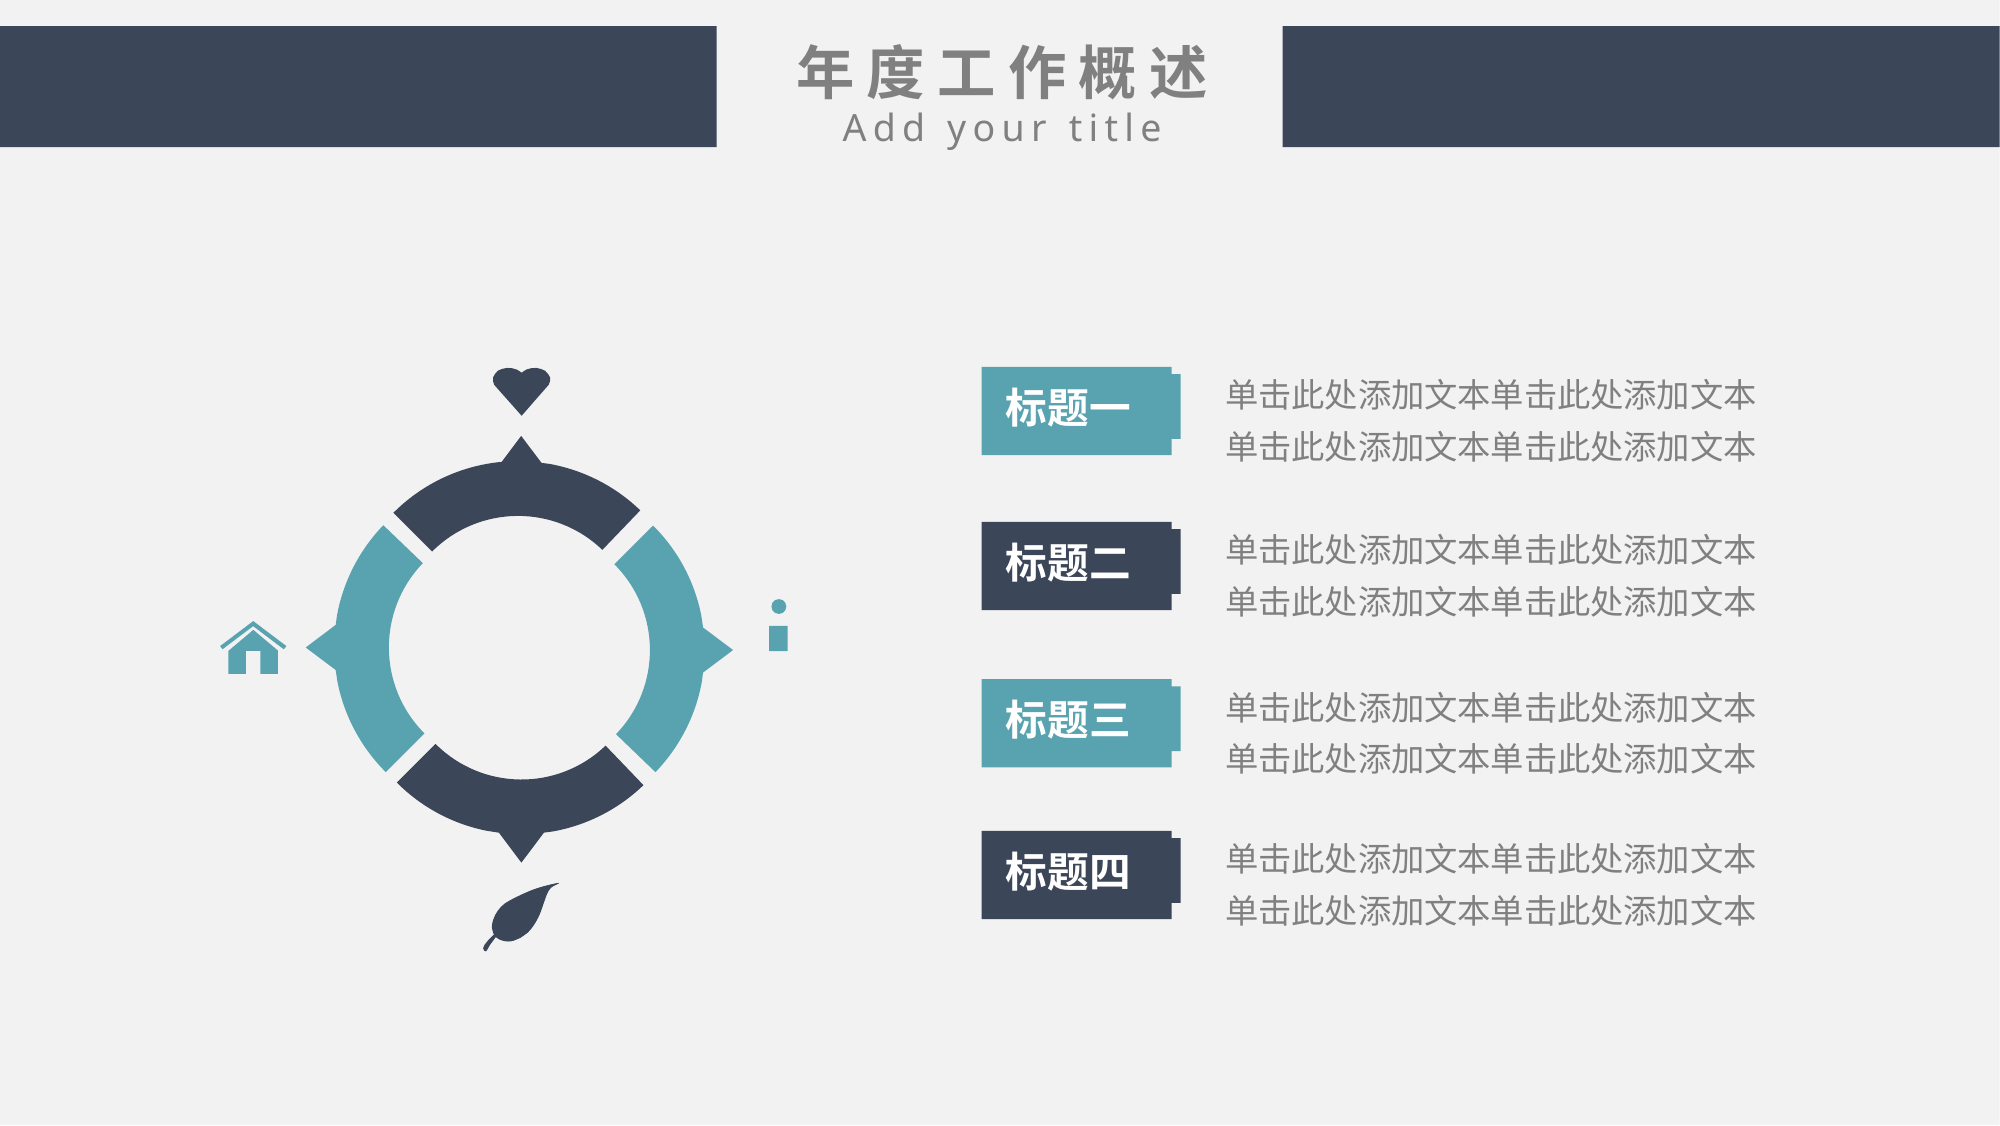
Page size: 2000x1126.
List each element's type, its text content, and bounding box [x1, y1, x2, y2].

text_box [981, 521, 1182, 611]
text_box 单击此处添加文本单击此处添加文本 单击此处添加文本单击此处添加文本 [1213, 820, 1800, 936]
text_box 单击此处添加文本单击此处添加文本 单击此处添加文本单击此处添加文本 [1213, 356, 1800, 472]
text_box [759, 598, 798, 692]
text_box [981, 678, 1182, 768]
text_box [396, 743, 644, 863]
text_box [981, 366, 1182, 456]
text_box [493, 367, 551, 416]
text_box 单击此处添加文本单击此处添加文本 单击此处添加文本单击此处添加文本 [1213, 511, 1800, 627]
text_box 单击此处添加文本单击此处添加文本 单击此处添加文本单击此处添加文本 [1213, 669, 1800, 785]
text_box [614, 525, 734, 773]
text_box [305, 525, 425, 773]
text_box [0, 25, 2000, 158]
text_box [216, 622, 290, 675]
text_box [981, 830, 1182, 920]
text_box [482, 882, 560, 952]
text_box [393, 435, 641, 552]
